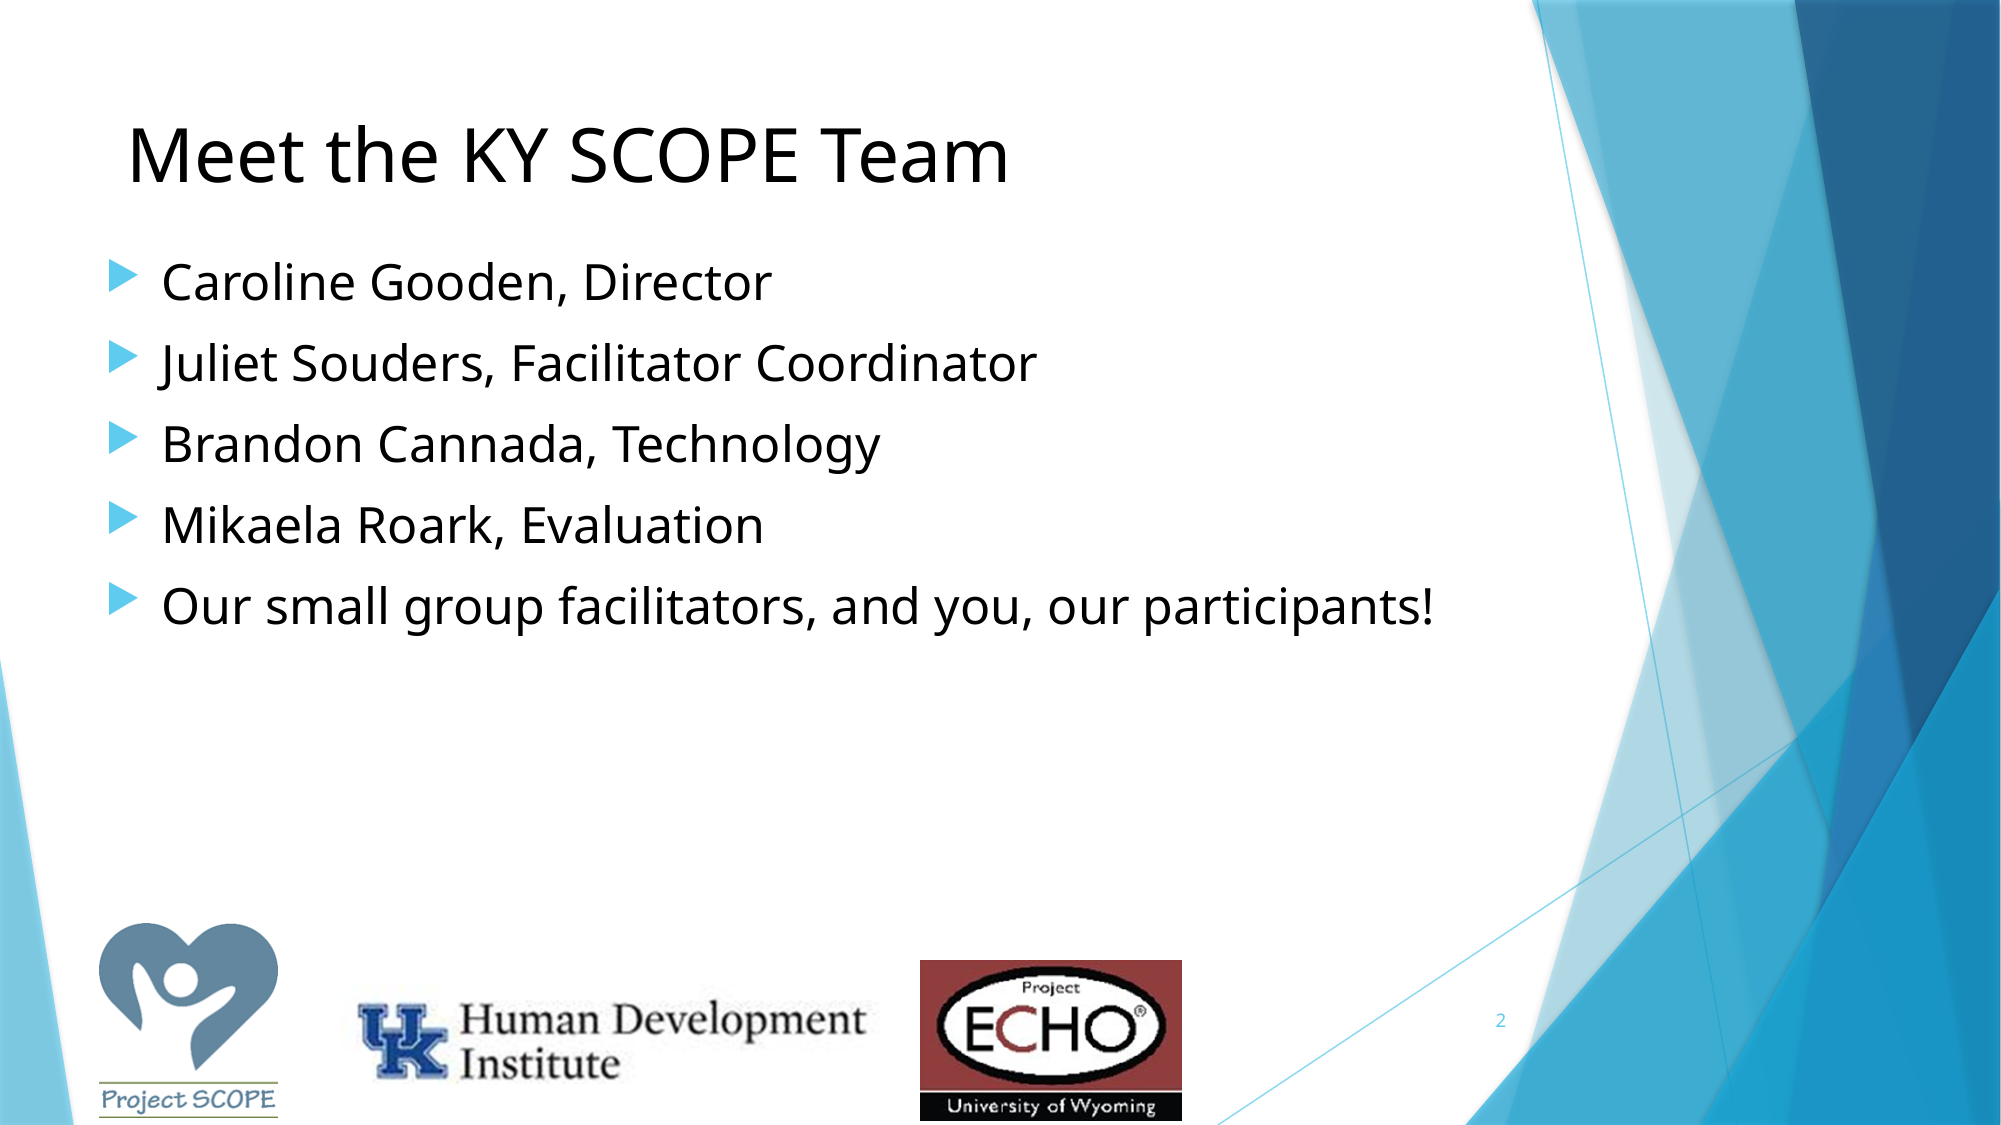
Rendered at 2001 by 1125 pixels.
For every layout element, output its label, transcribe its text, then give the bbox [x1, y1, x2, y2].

picture [920, 960, 1182, 1121]
title Meet the KY SCOPE Team [111, 99, 1522, 243]
slide_number 2 [1409, 991, 1522, 1051]
picture [99, 923, 278, 1118]
picture [340, 984, 902, 1100]
list Caroline Gooden, Director Juliet Souders, Facilitator Coordinator Brandon Cannada, Technology Mikaela Roark, Evaluation Our small group facilitators, and you, our participants! [90, 243, 1705, 880]
